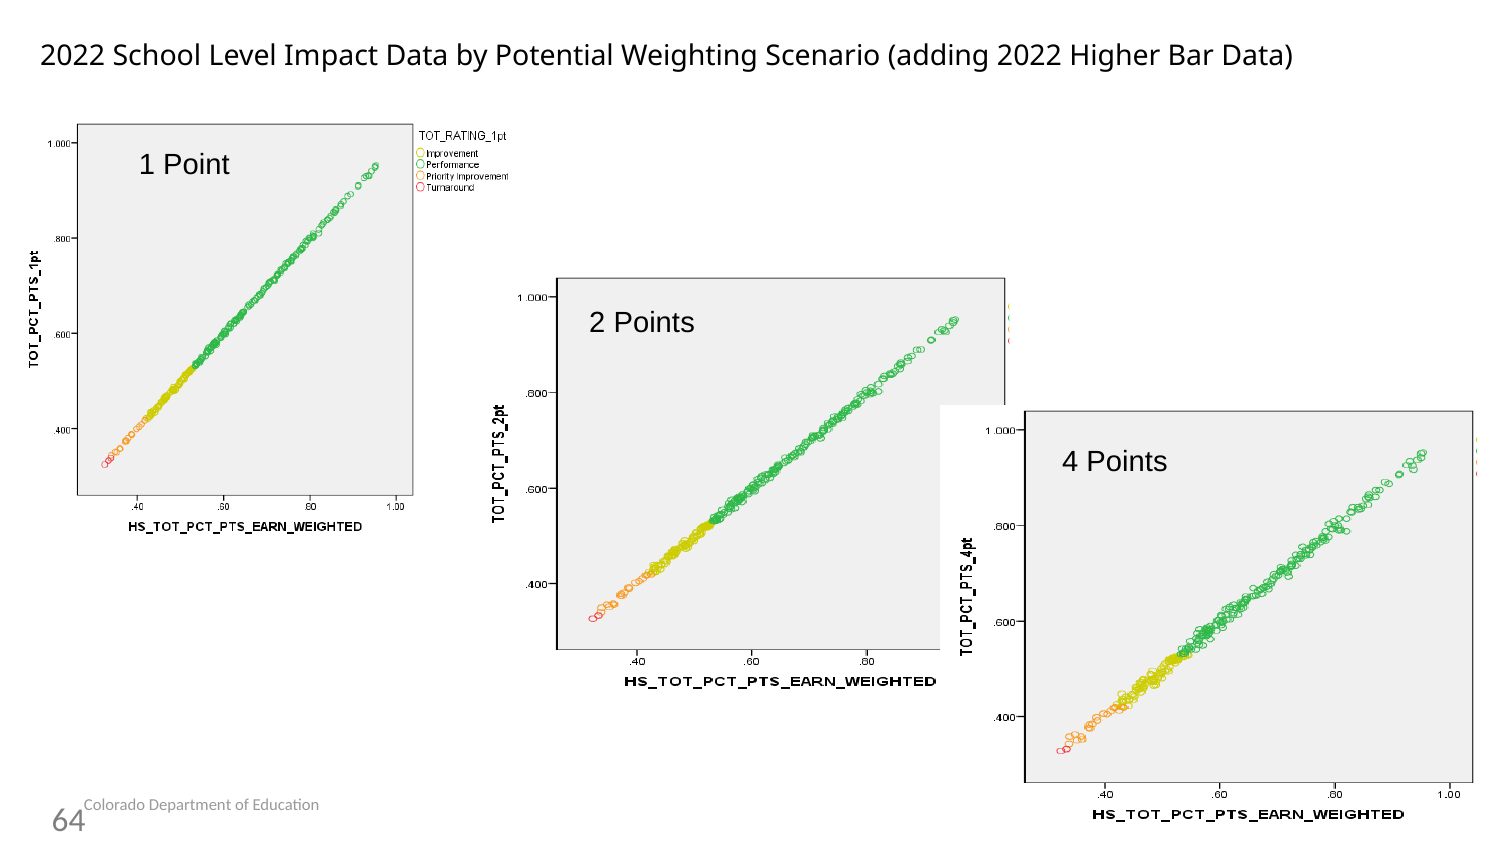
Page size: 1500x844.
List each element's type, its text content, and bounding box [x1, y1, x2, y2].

slide_number 64 [36, 790, 375, 836]
title 2022 School Level Impact Data by Potential Weighting Scenario (adding 2022 Higher Bar Data) [40, 31, 1310, 81]
picture [13, 117, 1478, 834]
